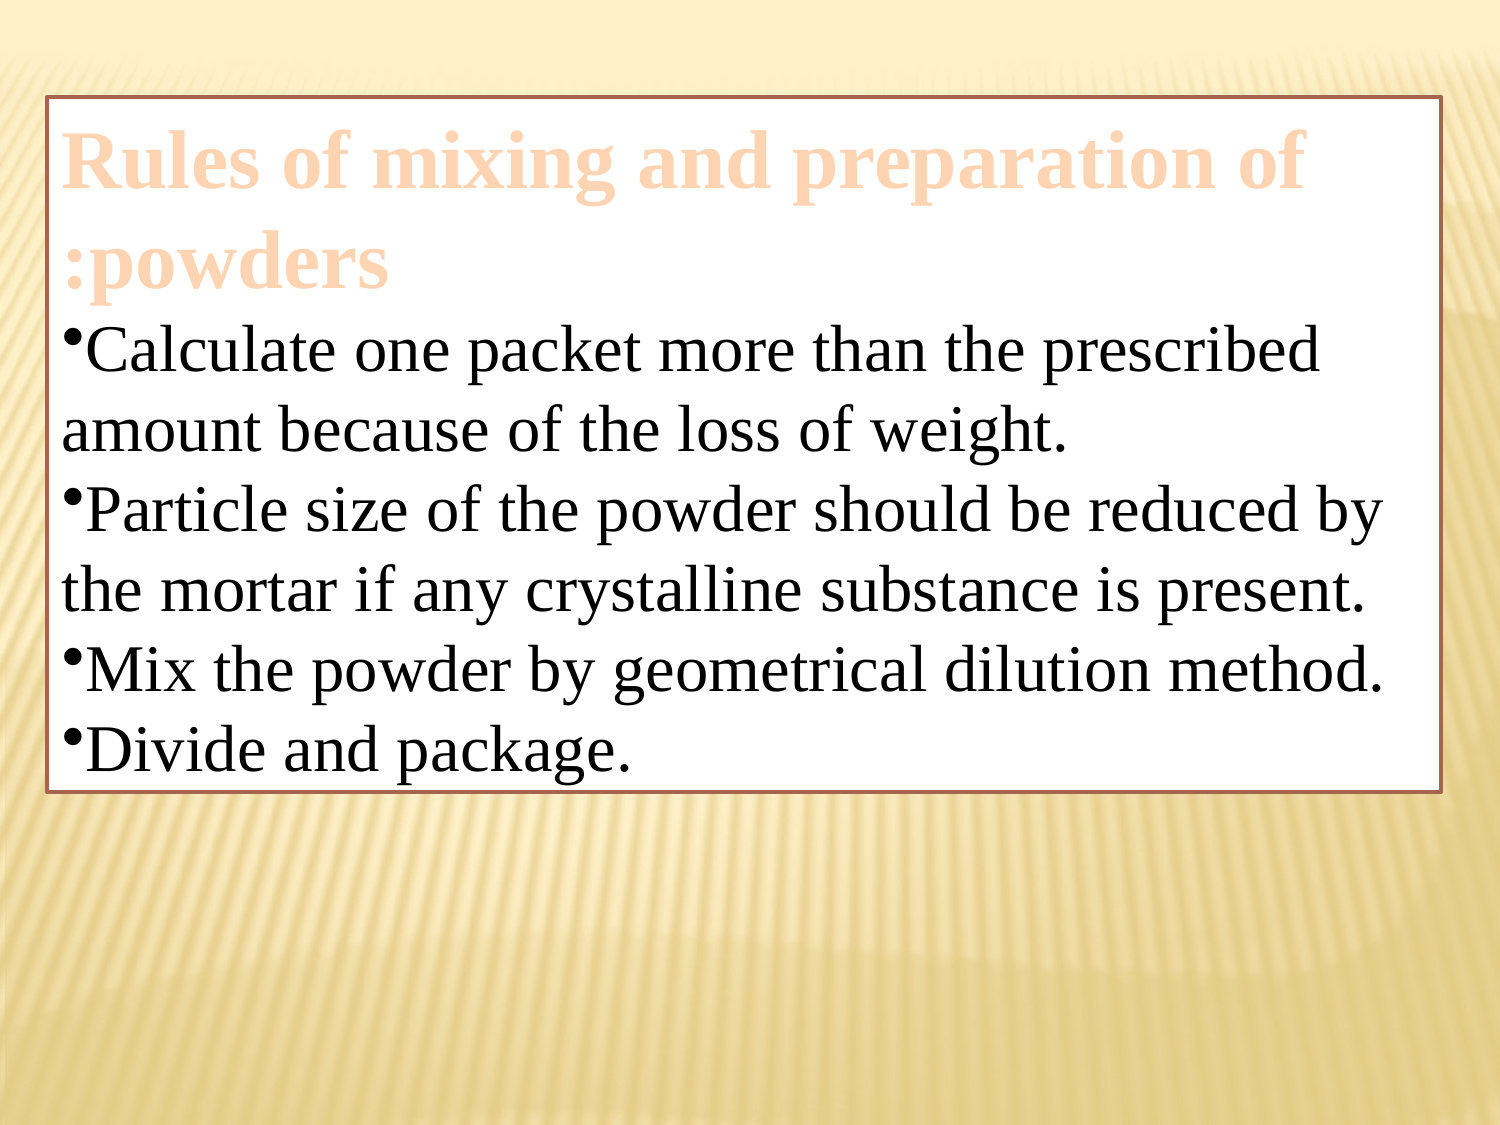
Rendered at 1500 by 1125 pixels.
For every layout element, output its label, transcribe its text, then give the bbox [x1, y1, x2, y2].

text_box Rules of mixing and preparation of powders: Calculate one packet more than the prescribed amount because of the loss of weight. Particle size of the powder should be reduced by the mortar if any crystalline substance is present. Mix the powder by geometrical dilution method. Divide and package. [45, 95, 1443, 794]
